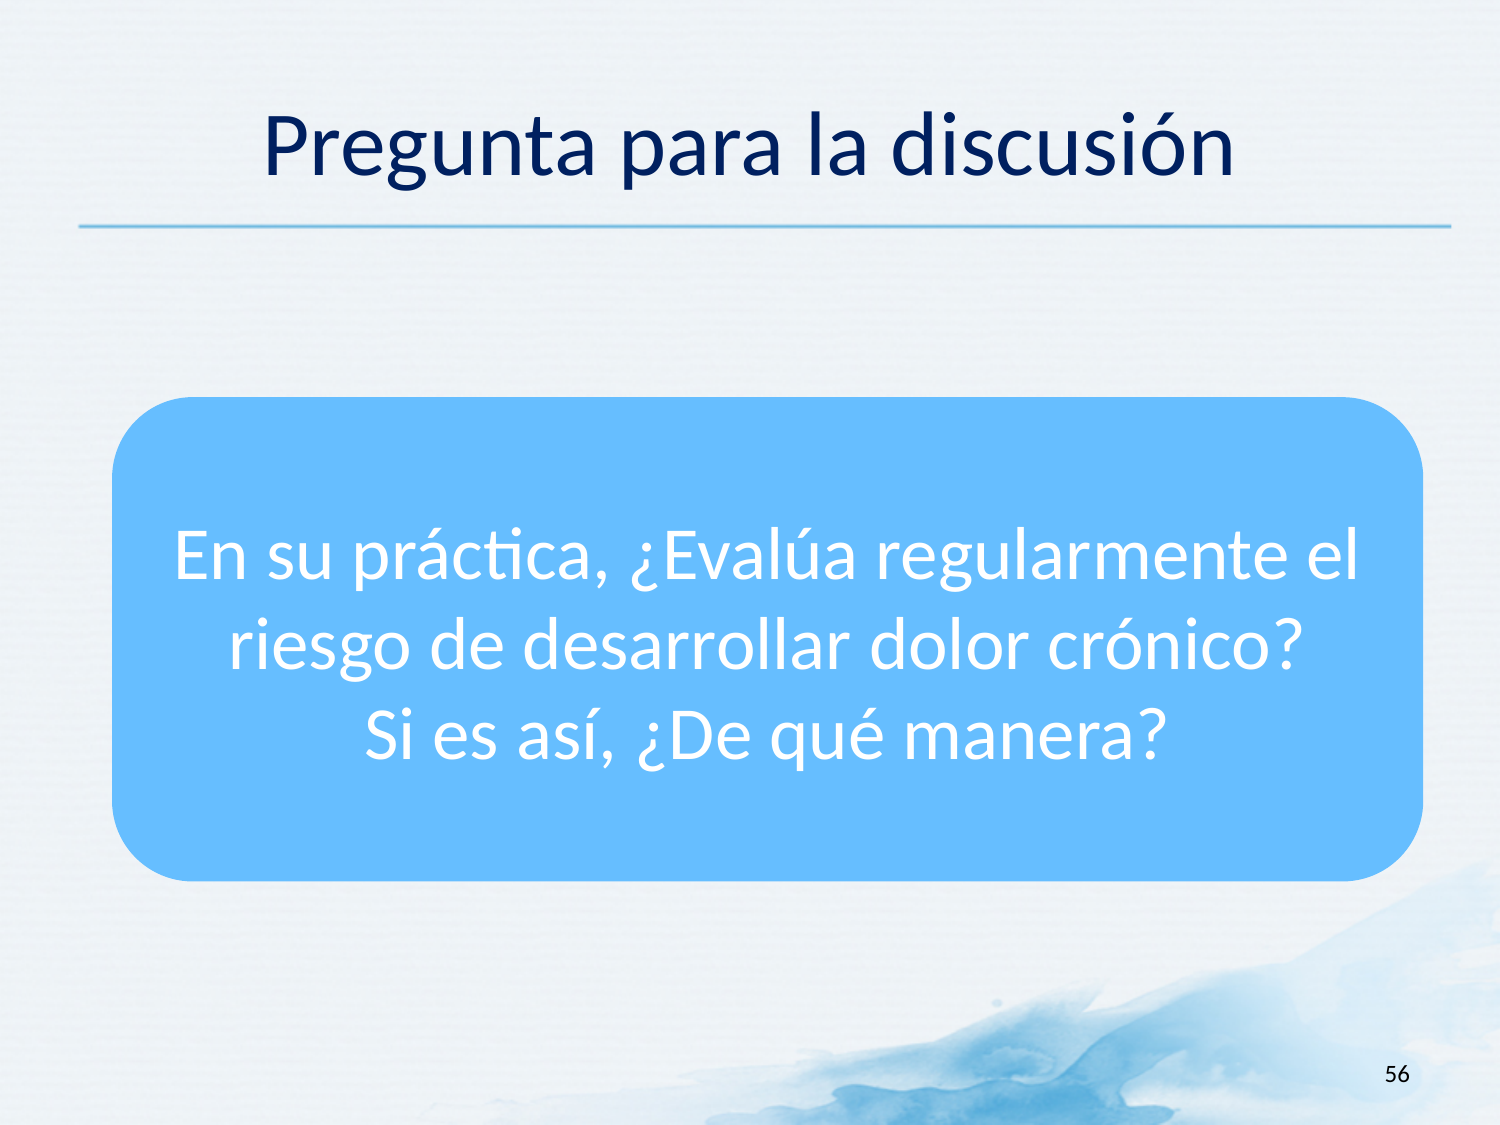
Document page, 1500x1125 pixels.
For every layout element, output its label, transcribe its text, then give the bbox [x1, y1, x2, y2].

text_box En su práctica, ¿Evalúa regularmente el riesgo de desarrollar dolor crónico? Si es así, ¿De qué manera? [109, 394, 1426, 884]
slide_number 56 [1074, 1042, 1425, 1103]
picture [0, 0, 1500, 1125]
title Pregunta para la discusión [75, 45, 1425, 233]
